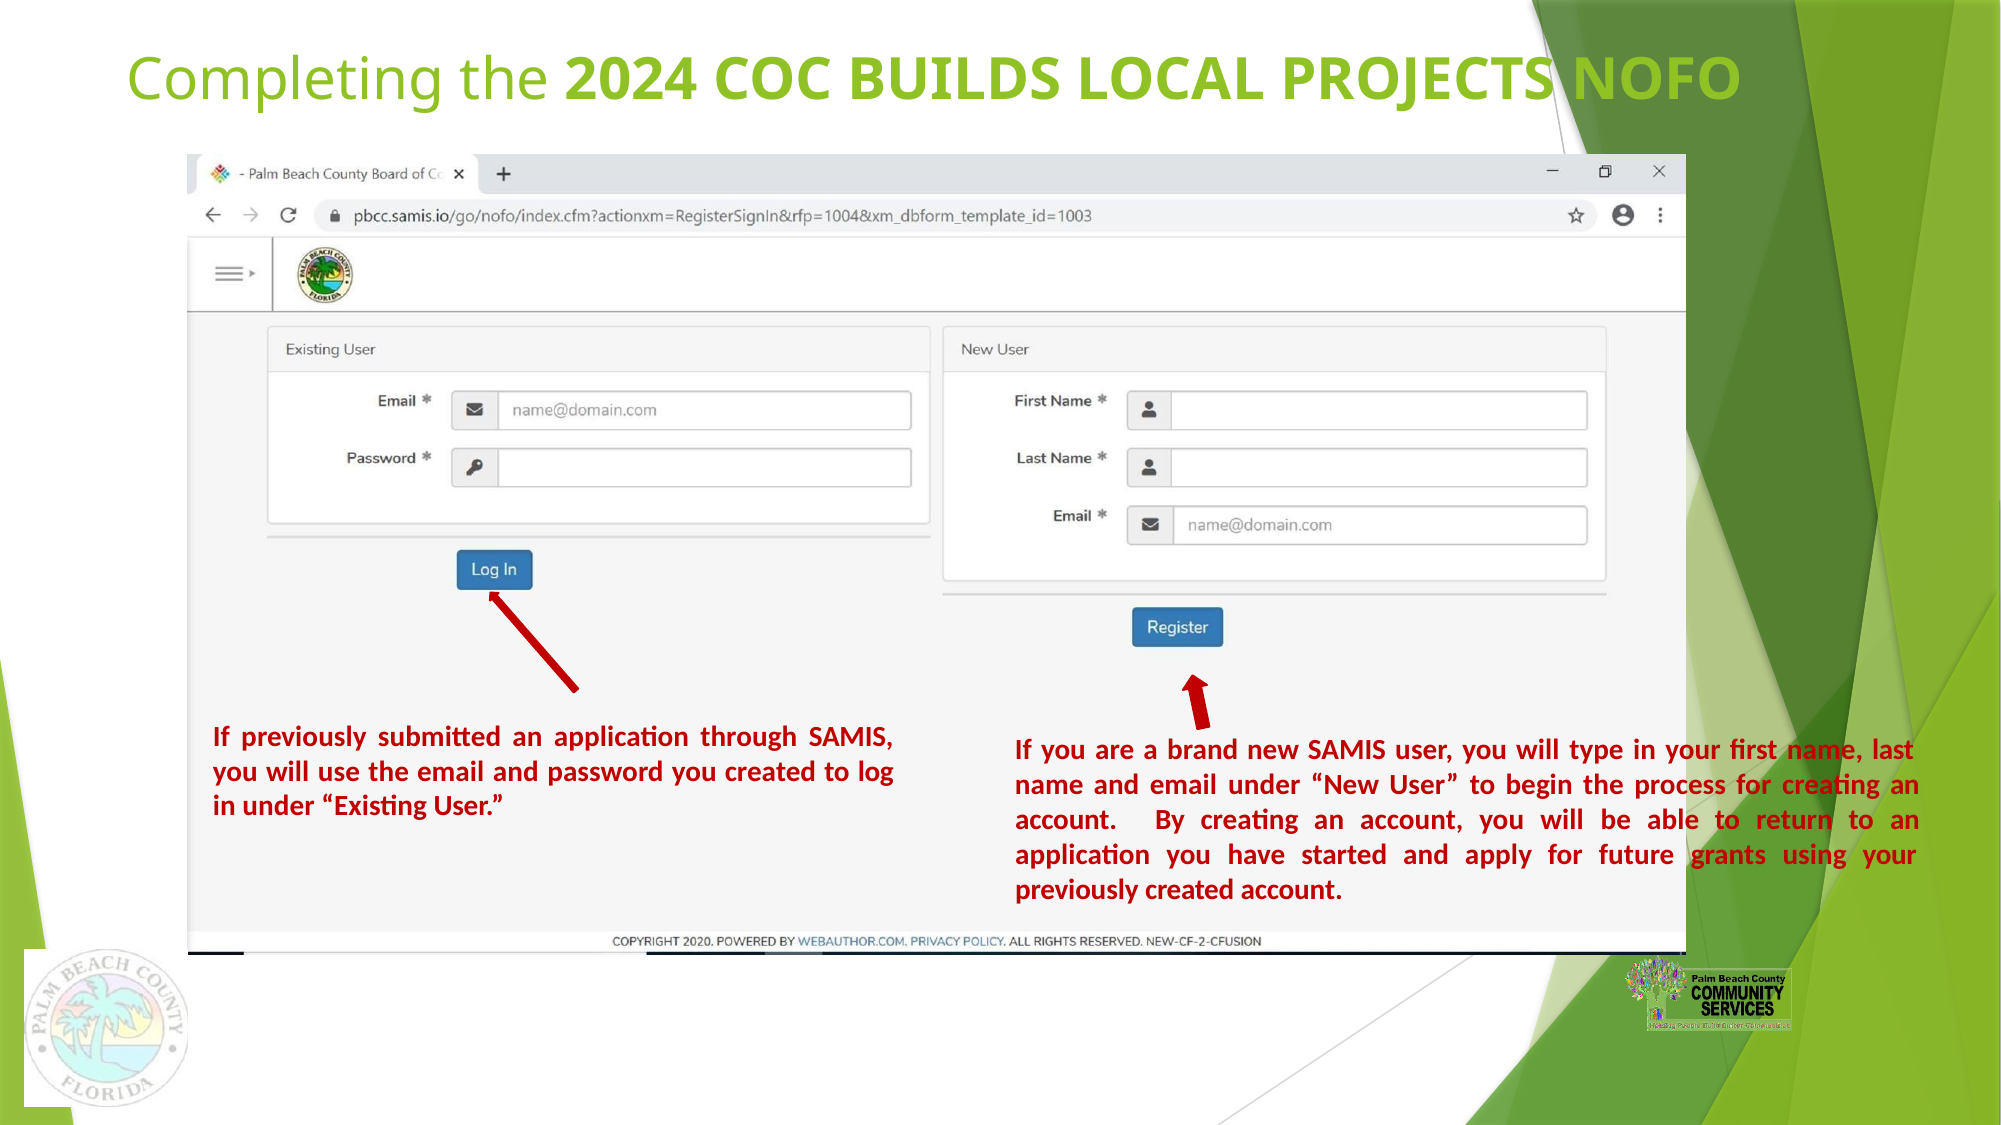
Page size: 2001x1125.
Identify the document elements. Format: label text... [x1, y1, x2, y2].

text_box account. By creating an account, you will be able to return to an [1796, 798, 1926, 833]
text_box If you are a brand new SAMIS user, you will type in your first name, last name and email under “New User” to begin the process for creating an [1796, 728, 1926, 798]
text_box application you have started and apply for future grants using your previously created account. [1796, 833, 1926, 906]
title Completing the 2024 COC BUILDS LOCAL PROJECTS NOFO [124, 0, 1950, 171]
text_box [186, 154, 1793, 1031]
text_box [24, 590, 1211, 1108]
